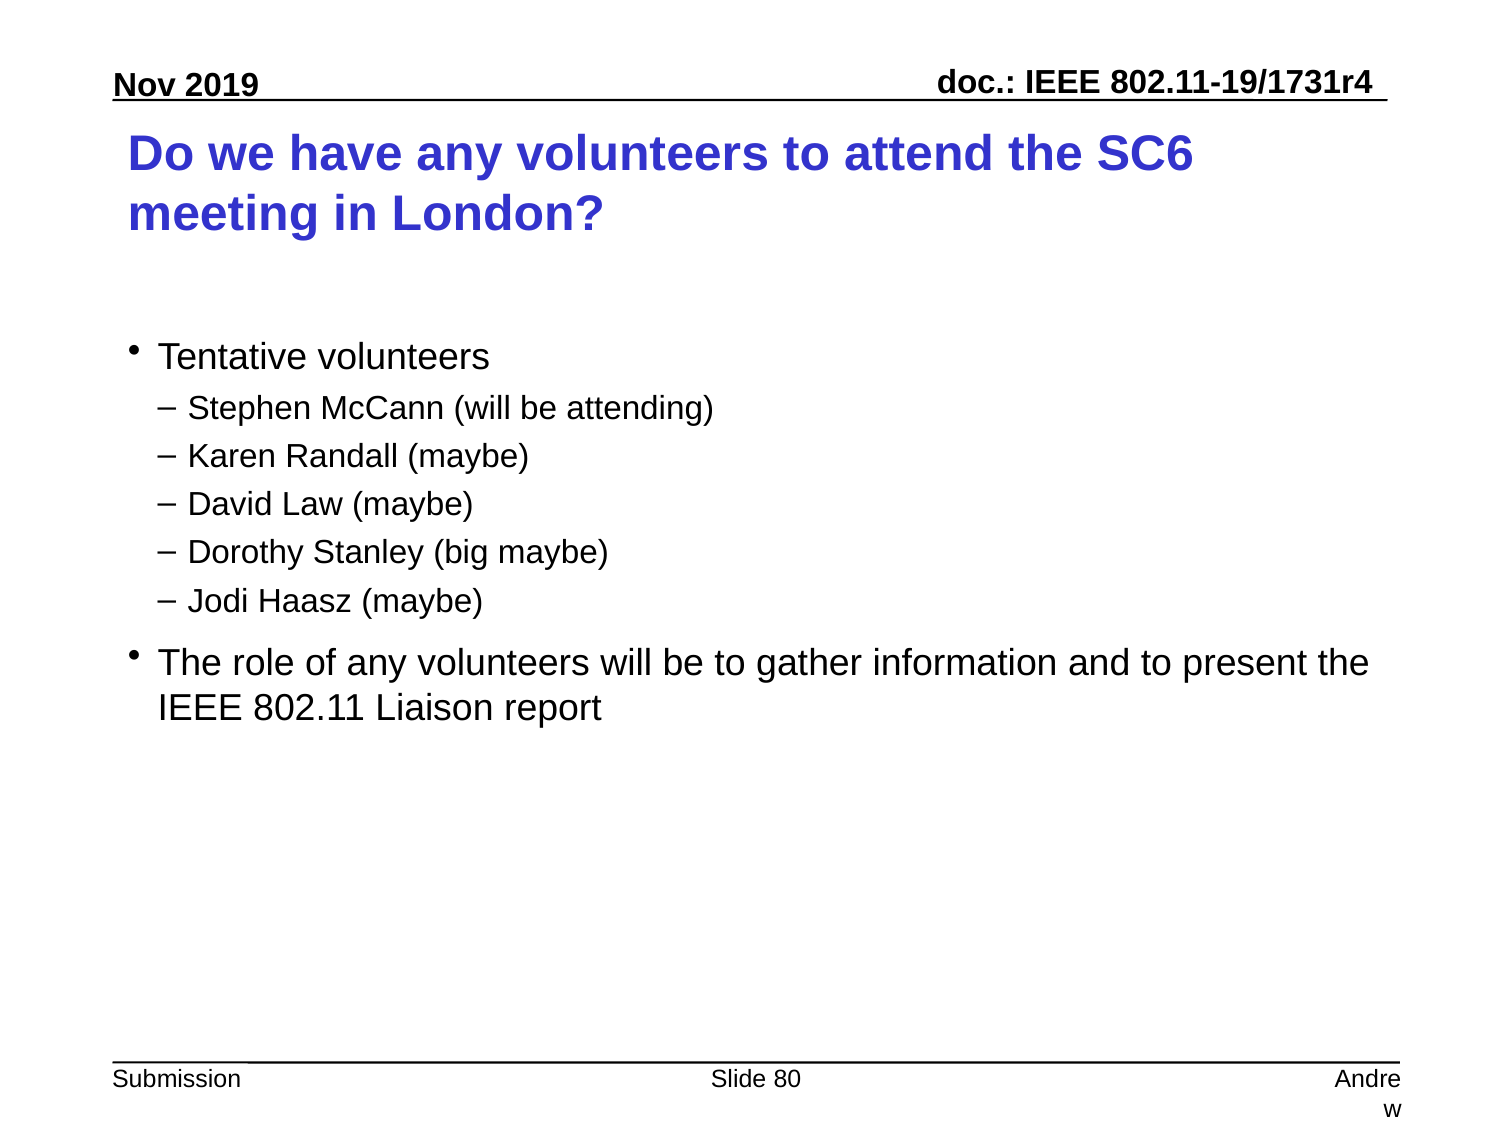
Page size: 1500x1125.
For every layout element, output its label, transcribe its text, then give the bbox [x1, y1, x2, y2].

title Do we have any volunteers to attend the SC6 meeting in London? [112, 112, 1388, 288]
footer Andrew Myles, Cisco [1320, 1061, 1402, 1093]
list Tentative volunteers Stephen McCann (will be attending) Karen Randall (maybe) David Law (maybe) Dorothy Stanley (big maybe) Jodi Haasz (maybe) The role of any volunteers will be to gather information and to present the IEEE 802.11 Liaison report [112, 324, 1388, 1000]
slide_number Slide 80 [709, 1061, 803, 1093]
